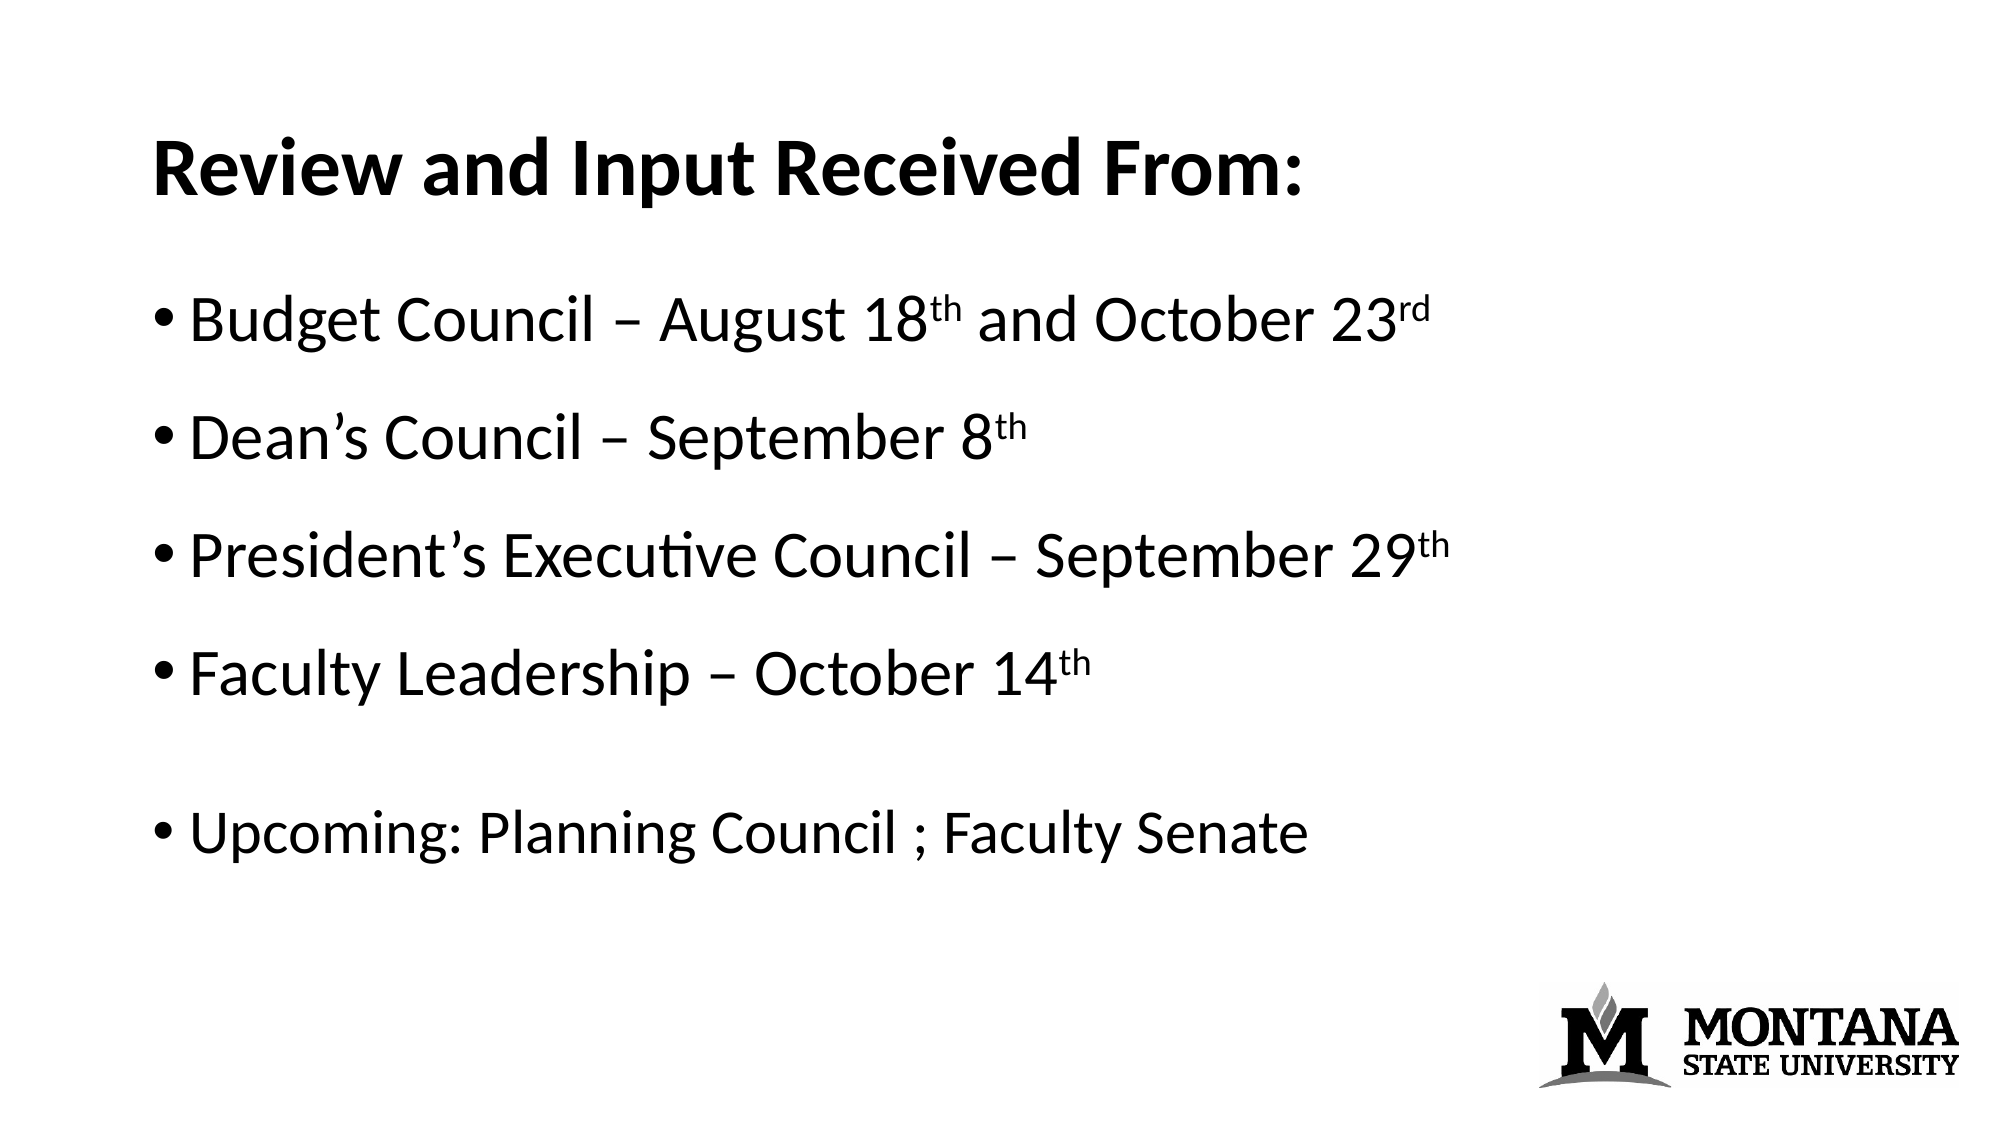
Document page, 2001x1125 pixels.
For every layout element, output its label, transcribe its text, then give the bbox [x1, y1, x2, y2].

picture [1539, 982, 1959, 1088]
title Review and Input Received From: [137, 59, 1863, 276]
list Budget Council – August 18th and October 23rd Dean’s Council – September 8th President’s Executive Council – September 29th Faculty Leadership – October 14th Upcoming: Planning Council ; Faculty Senate [137, 276, 1943, 961]
